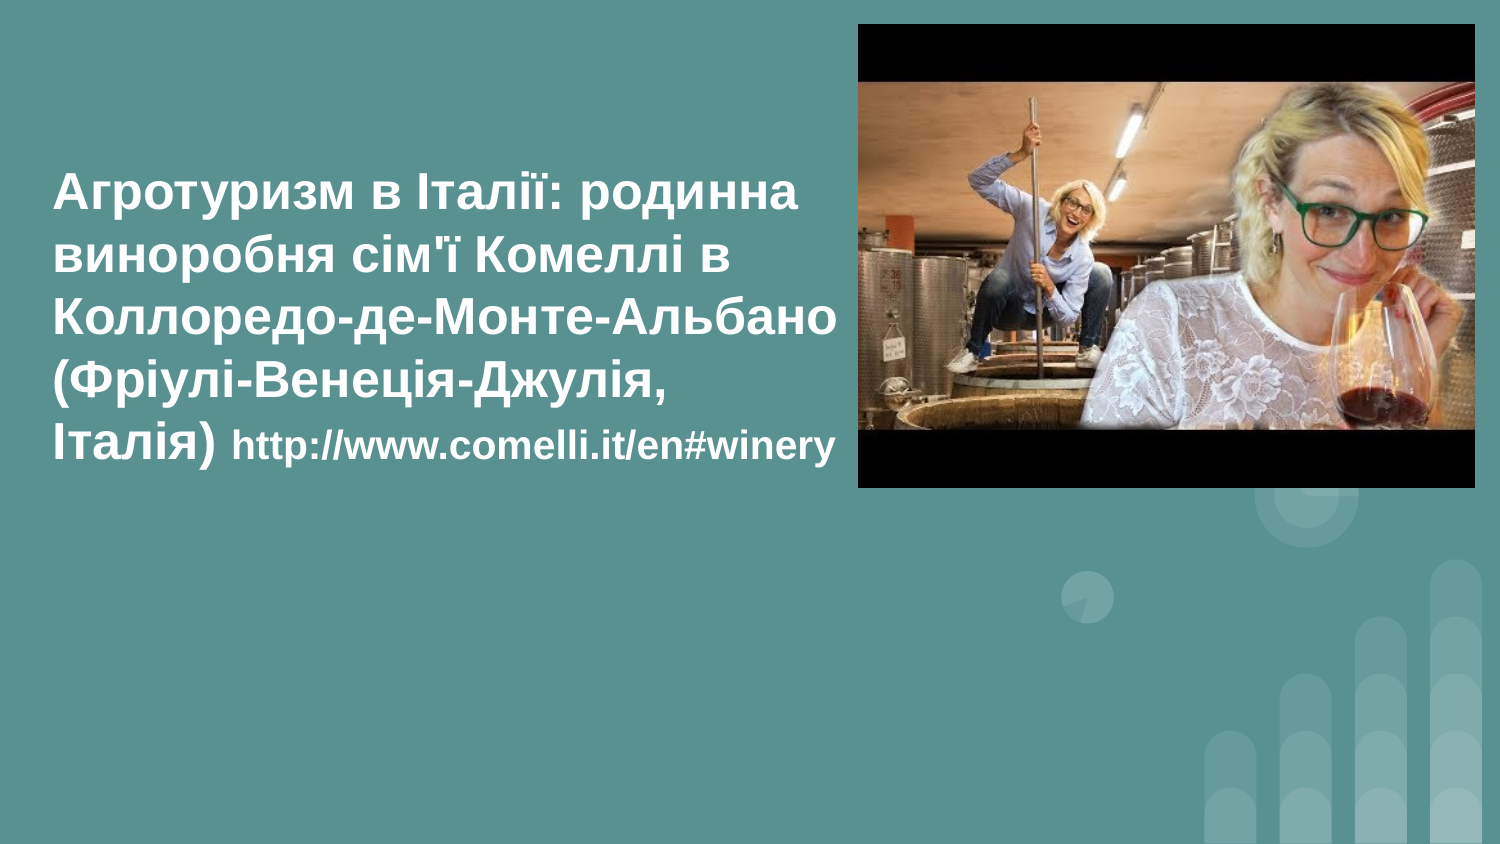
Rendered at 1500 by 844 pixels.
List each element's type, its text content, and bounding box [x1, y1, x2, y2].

picture [857, 24, 1476, 488]
title Агротуризм в Італії: родинна виноробня сім'ї Комеллі в Коллоредо-де-Монте-Альбано (Фріулі-Венеція-Джулія, Італія) http://www.comelli.it/en#winery [37, 109, 859, 617]
